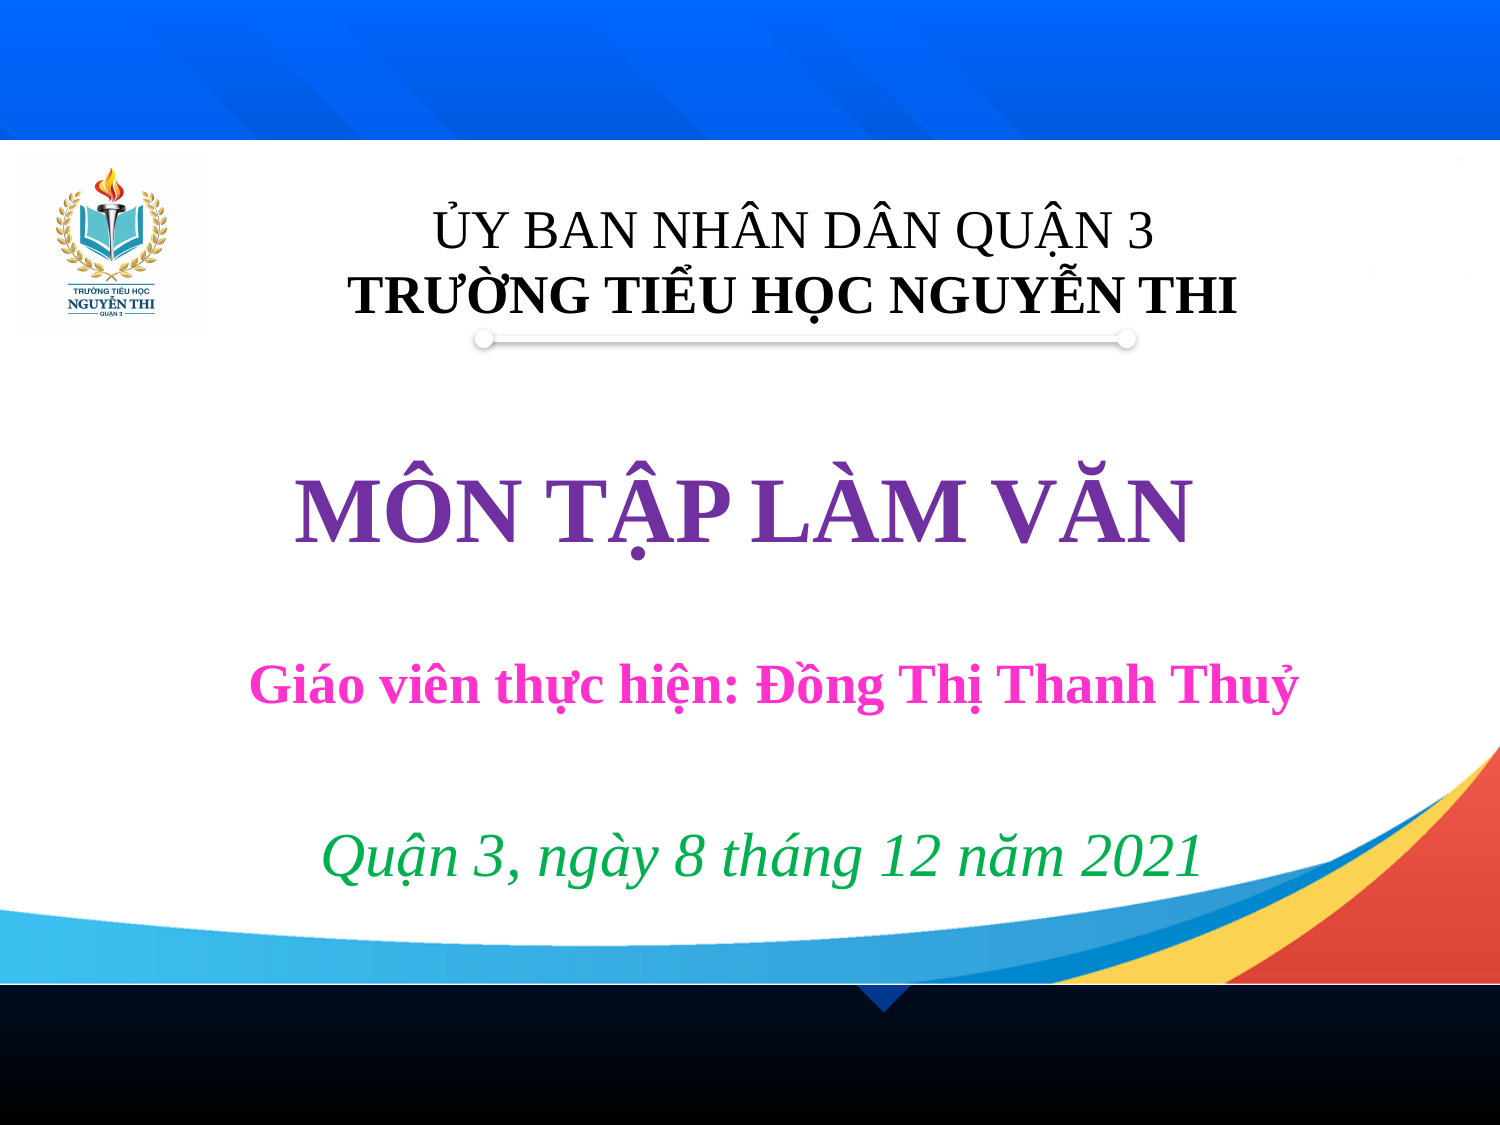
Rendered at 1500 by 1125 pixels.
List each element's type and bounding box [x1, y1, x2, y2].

list [18, 151, 205, 335]
picture [0, 140, 1500, 985]
